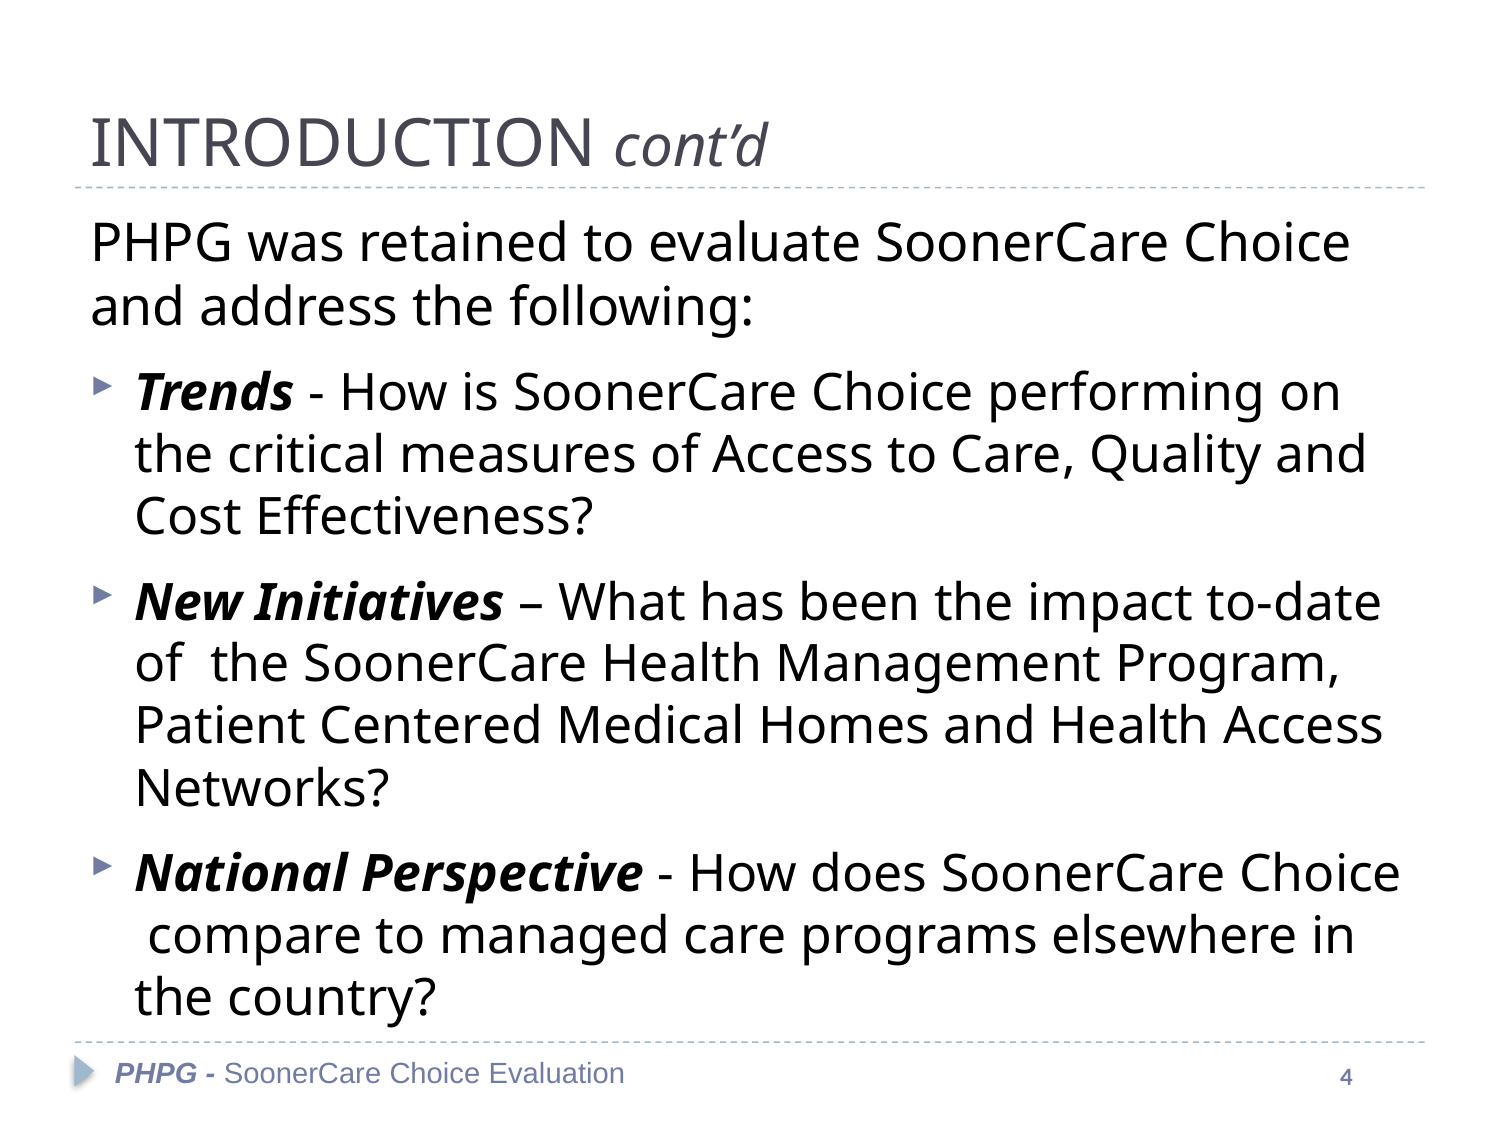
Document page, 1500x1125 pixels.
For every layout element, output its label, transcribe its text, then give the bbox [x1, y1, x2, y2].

title INTRODUCTION cont’d [74, 24, 1426, 188]
slide_number 4 [1325, 1052, 1413, 1113]
footer PHPG - SoonerCare Choice Evaluation [99, 1046, 751, 1125]
list PHPG was retained to evaluate SoonerCare Choice and address the following: Trends - How is SoonerCare Choice performing on the critical measures of Access to Care, Quality and Cost Effectiveness? New Initiatives – What has been the impact to-date of the SoonerCare Health Management Program, Patient Centered Medical Homes and Health Access Networks? National Perspective - How does SoonerCare Choice compare to managed care programs elsewhere in the country? [74, 199, 1426, 1038]
